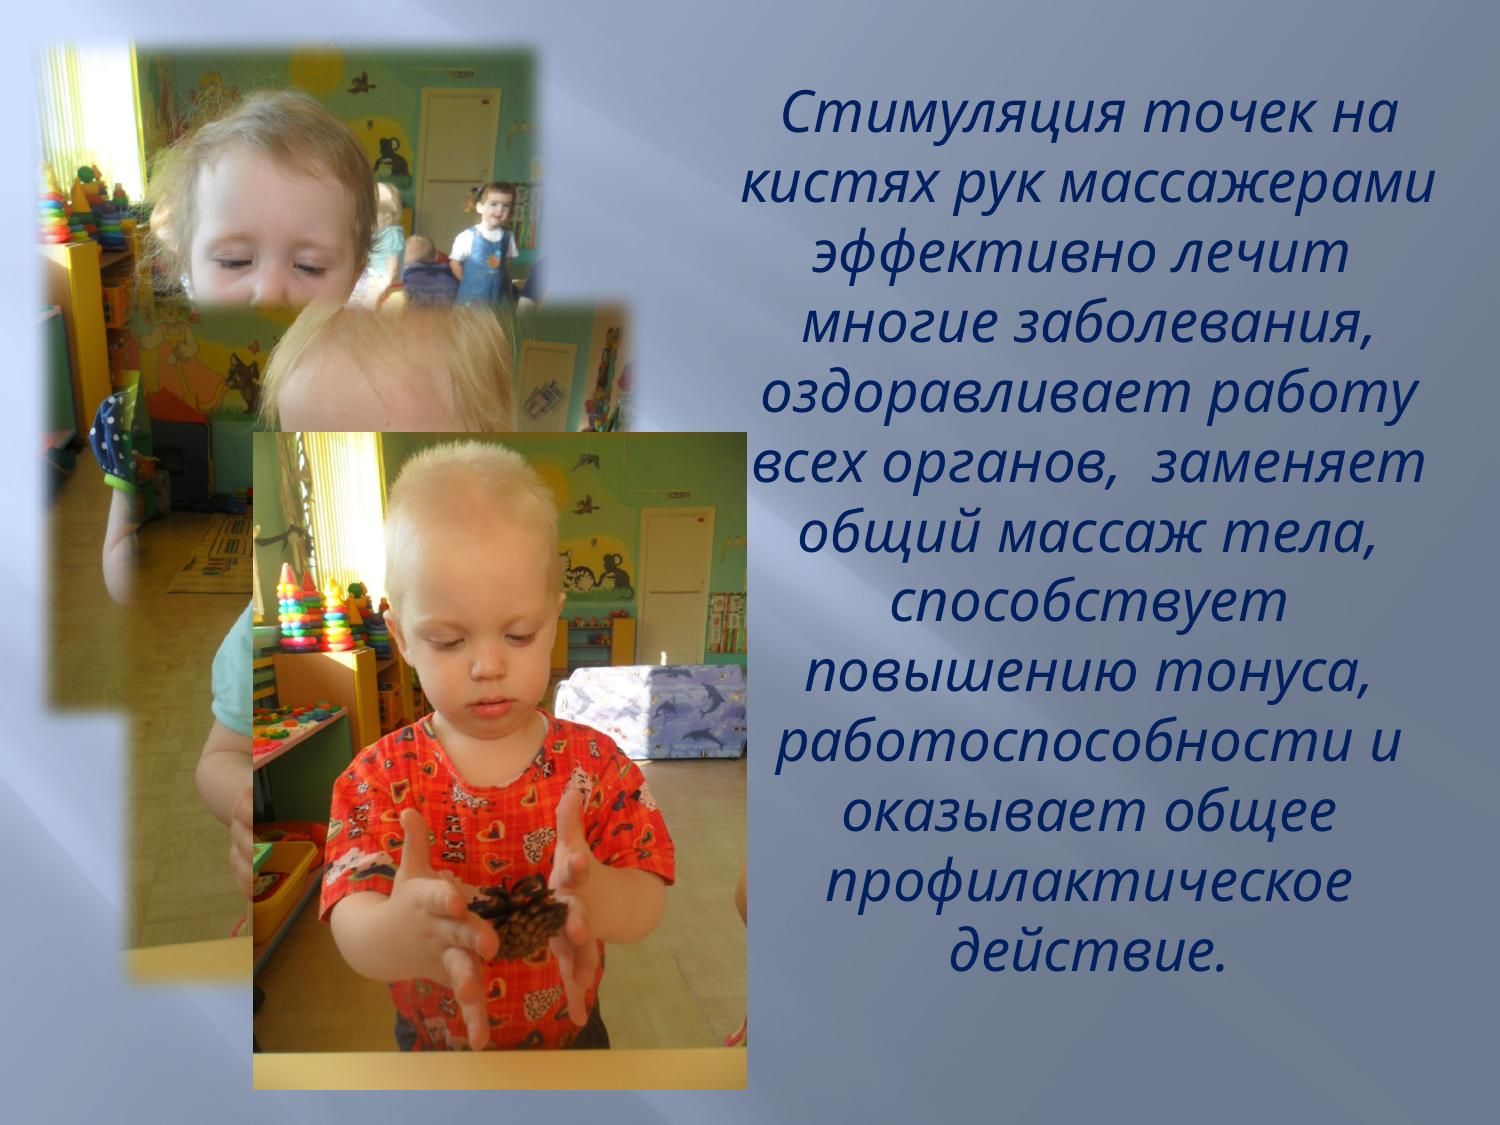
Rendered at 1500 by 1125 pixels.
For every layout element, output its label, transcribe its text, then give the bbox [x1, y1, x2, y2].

picture [29, 30, 747, 1090]
text_box Стимуляция точек на кистях рук массажерами эффективно лечит многие заболевания, оздоравливает работу всех органов, заменяет общий массаж тела, способствует повышению тонуса, работоспособности и оказывает общее профилактическое действие. [714, 66, 1465, 991]
